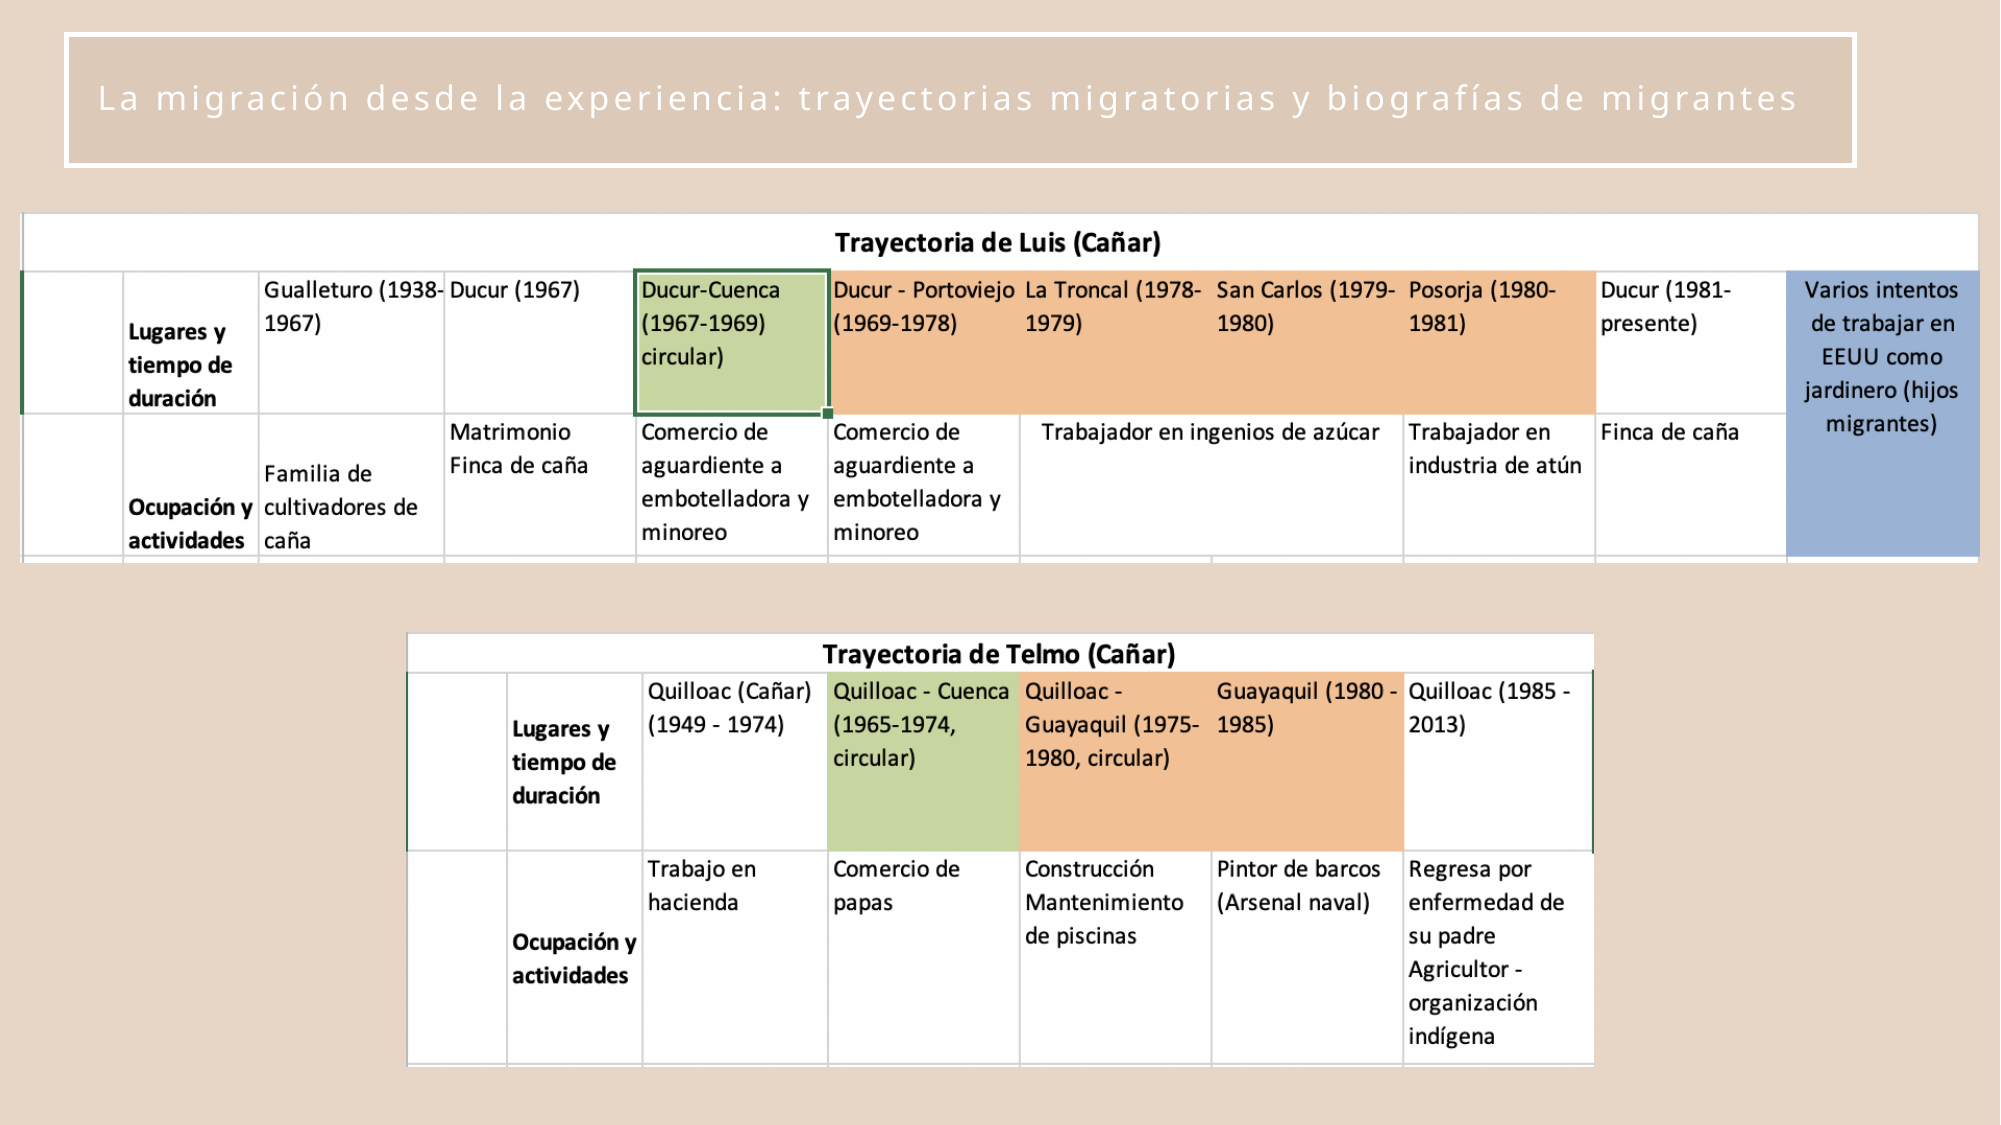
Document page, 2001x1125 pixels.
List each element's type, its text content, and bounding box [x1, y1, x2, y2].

picture [20, 212, 1980, 563]
picture [406, 632, 1594, 1067]
title La migración desde la experiencia: trayectorias migratorias y biografías de migrantes [64, 32, 1857, 168]
